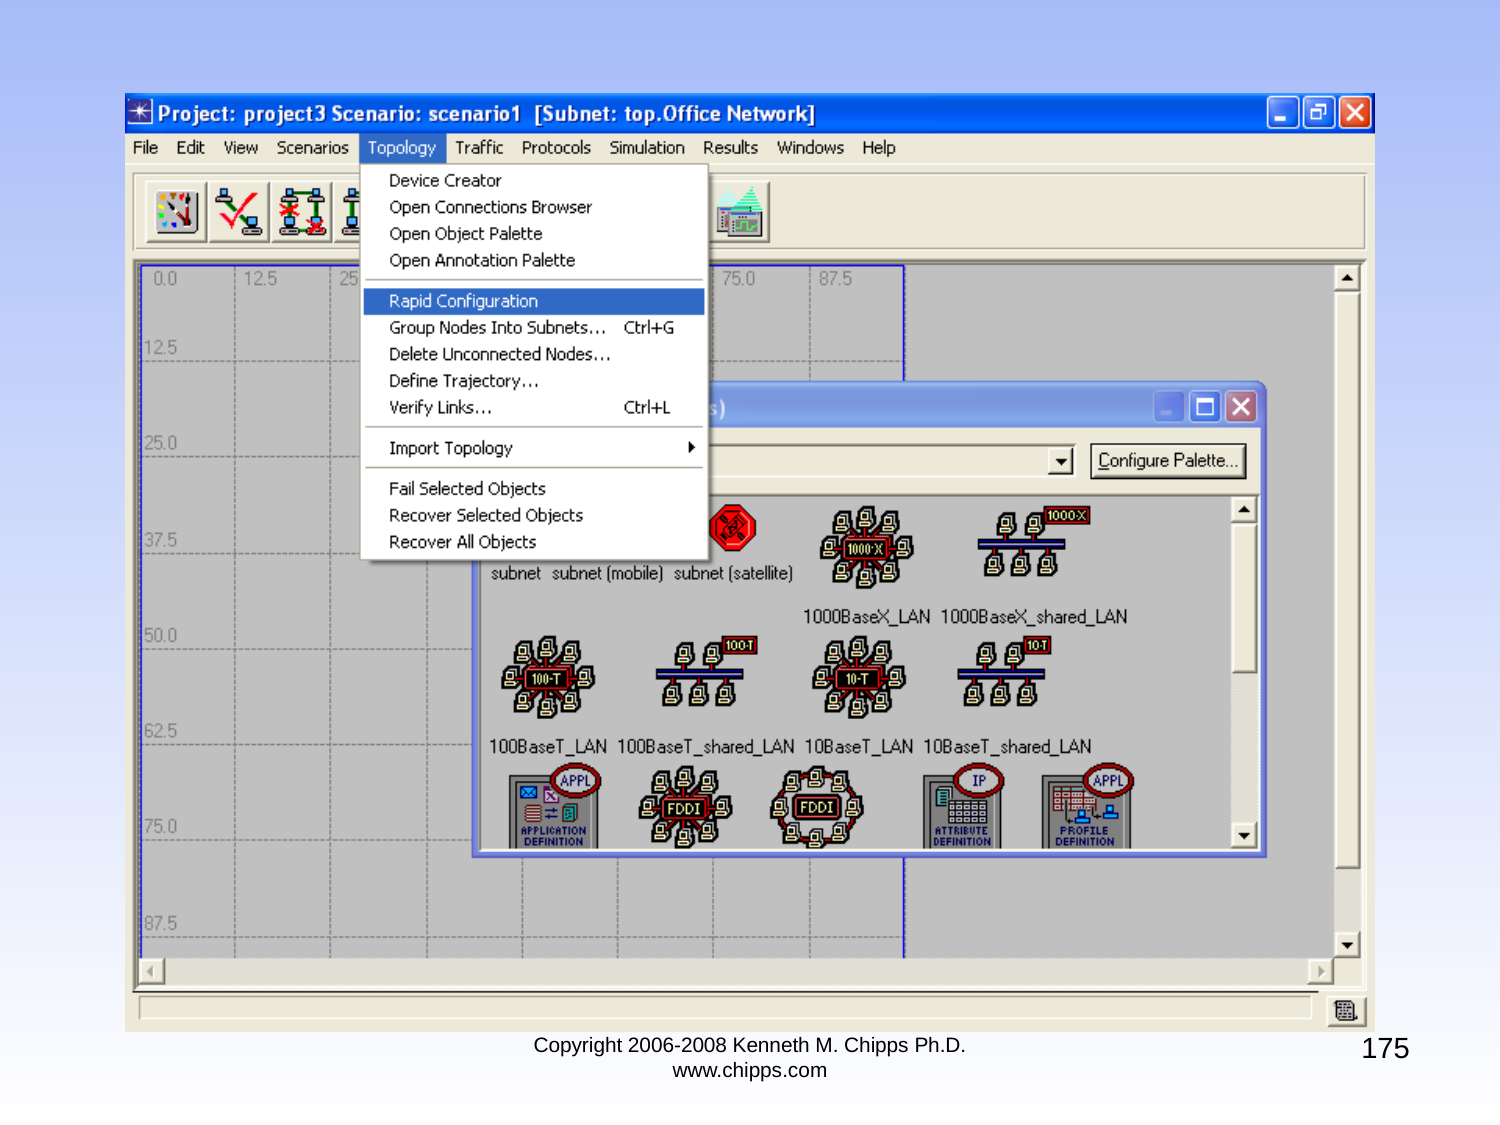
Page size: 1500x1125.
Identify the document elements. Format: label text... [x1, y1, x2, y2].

title Rapid Configuration [75, 45, 1425, 233]
slide_number 175 [1074, 1021, 1426, 1101]
text_box [1425, 114, 1500, 118]
text_box [0, 114, 75, 118]
picture [124, 93, 1376, 1032]
footer Copyright 2006-2008 Kenneth M. Chipps Ph.D. www.chipps.com [449, 1041, 1051, 1103]
